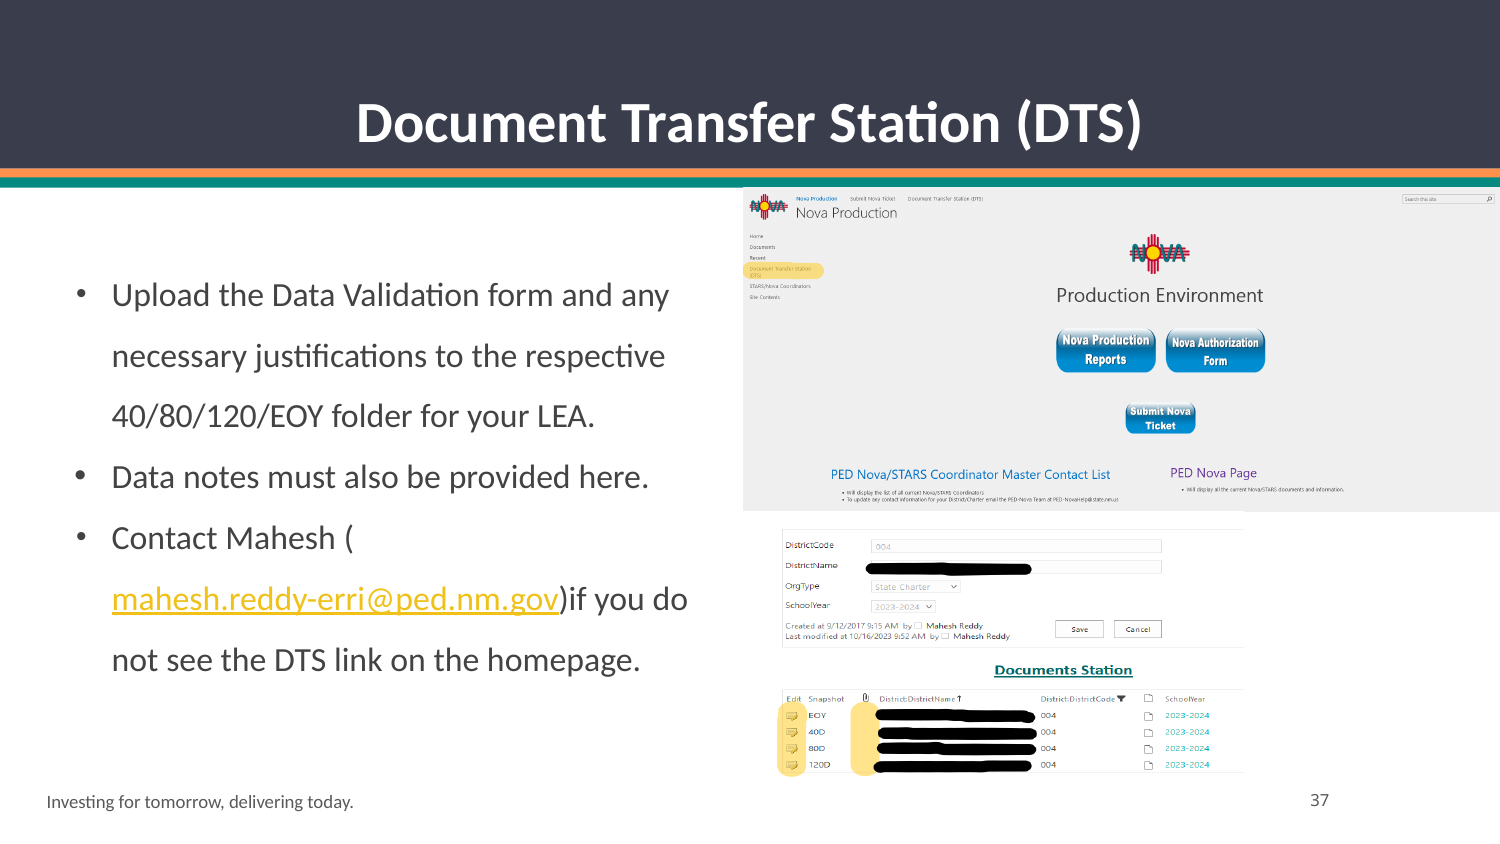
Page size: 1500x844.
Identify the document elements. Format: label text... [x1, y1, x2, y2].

picture [742, 186, 1500, 799]
slide_number 37 [1171, 784, 1341, 819]
list Upload the Data Validation form and any necessary justifications to the respective 40/80/120/EOY folder for your LEA. Data notes must also be provided here. Contact Mahesh (mahesh.reddy-erri@ped.nm.gov)if you do not see the DTS link on the homepage. [46, 196, 705, 727]
title Document Transfer Station (DTS) [16, 59, 1484, 188]
footer Investing for tomorrow, delivering today. [35, 784, 804, 819]
